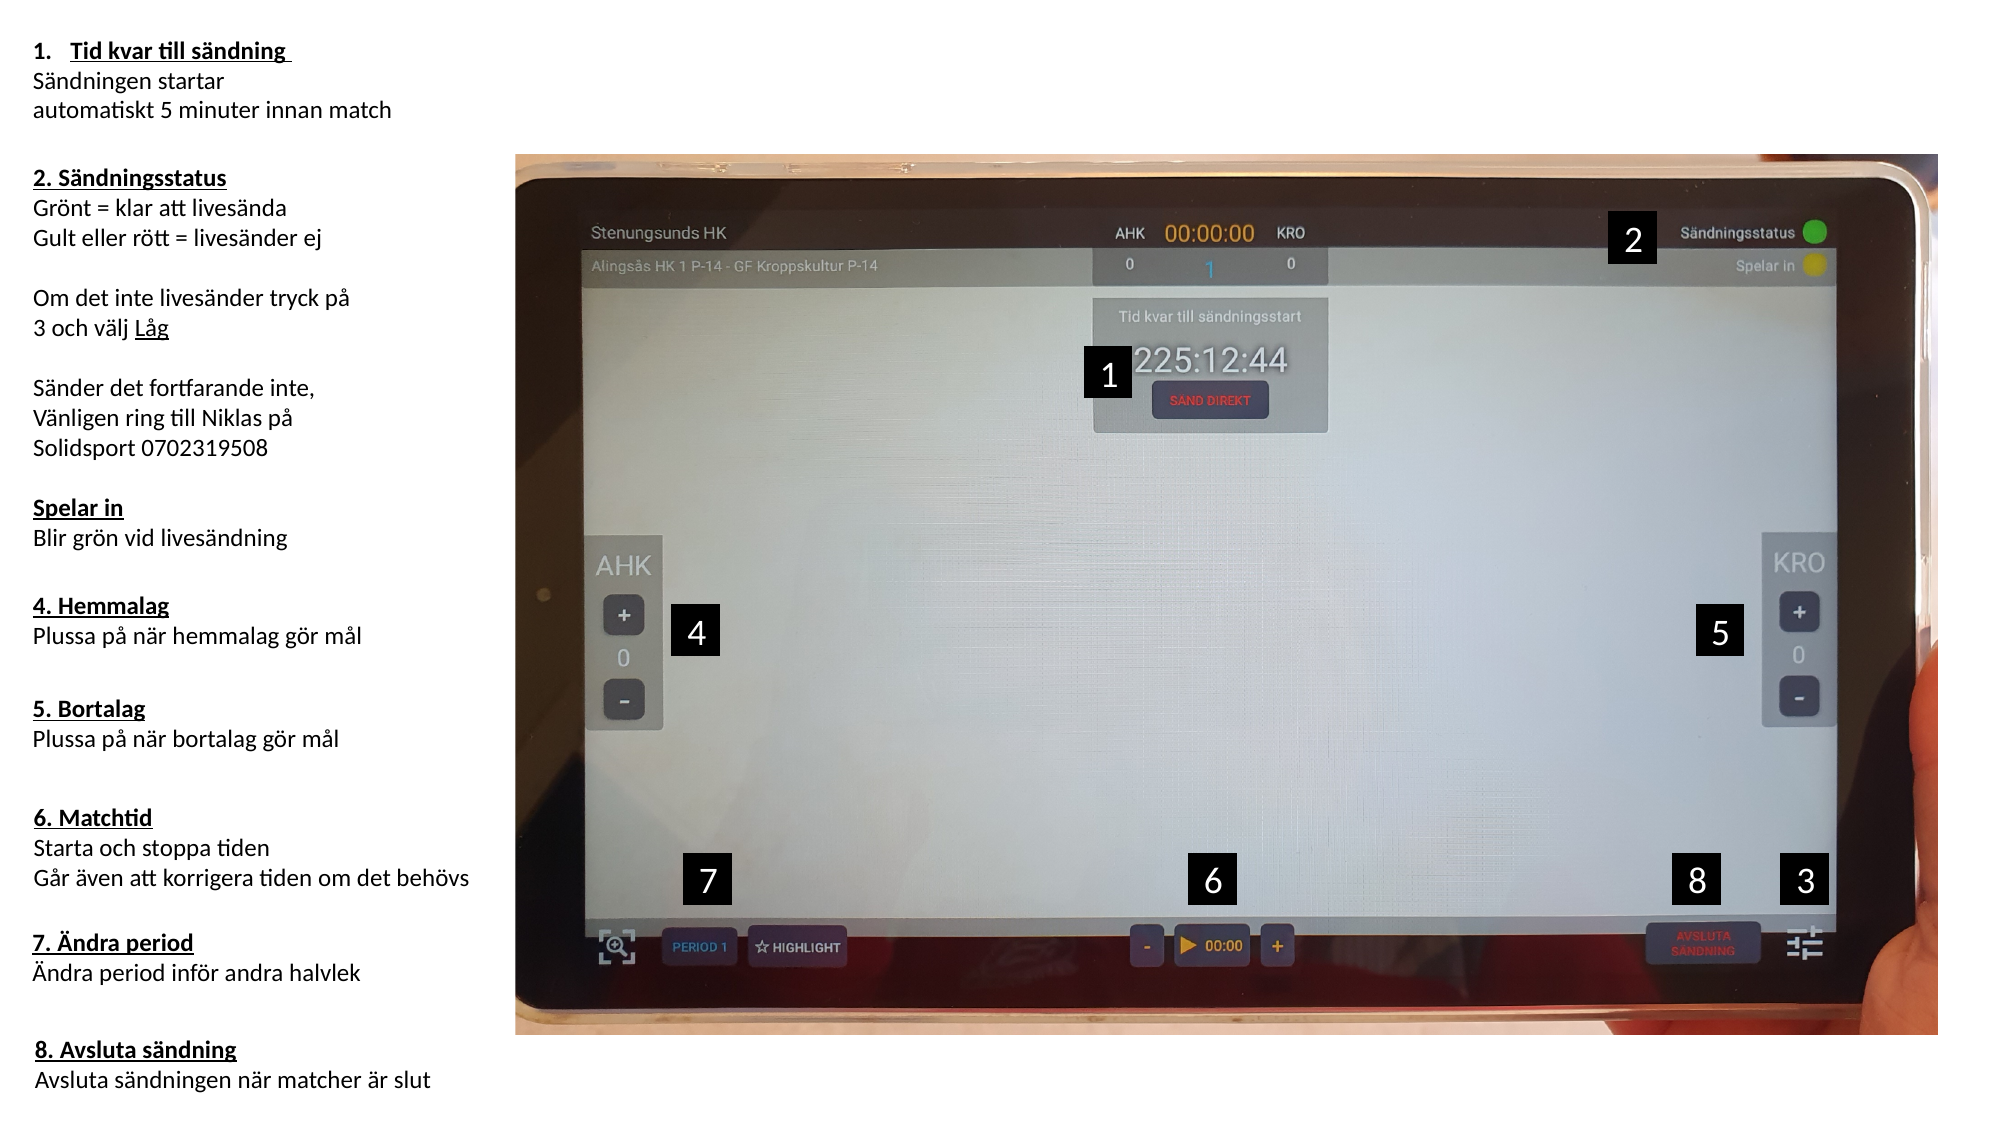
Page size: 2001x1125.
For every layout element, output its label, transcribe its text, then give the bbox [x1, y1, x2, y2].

text_box 7. Ändra period Ändra period inför andra halvlek [17, 919, 377, 994]
text_box 8. Avsluta sändning Avsluta sändningen när matcher är slut [20, 1026, 447, 1101]
text_box 5. Bortalag Plussa på när bortalag gör mål [17, 685, 361, 761]
text_box 6. Matchtid Starta och stoppa tiden Går även att korrigera tiden om det behövs [18, 793, 486, 899]
text_box 2. Sändningsstatus Grönt = klar att livesända Gult eller rött = livesänder ej Om det inte livesänder tryck på 3 och välj Låg Sänder det fortfarande inte, Vänligen ring till Niklas på Solidsport 0702319508 Spelar in Blir grön vid livesändning [18, 154, 372, 559]
text_box Tid kvar till sändning Sändningen startar automatiskt 5 minuter innan match [18, 26, 408, 132]
picture [515, 154, 1938, 1035]
text_box 4. Hemmalag Plussa på när hemmalag gör mål [18, 582, 384, 657]
